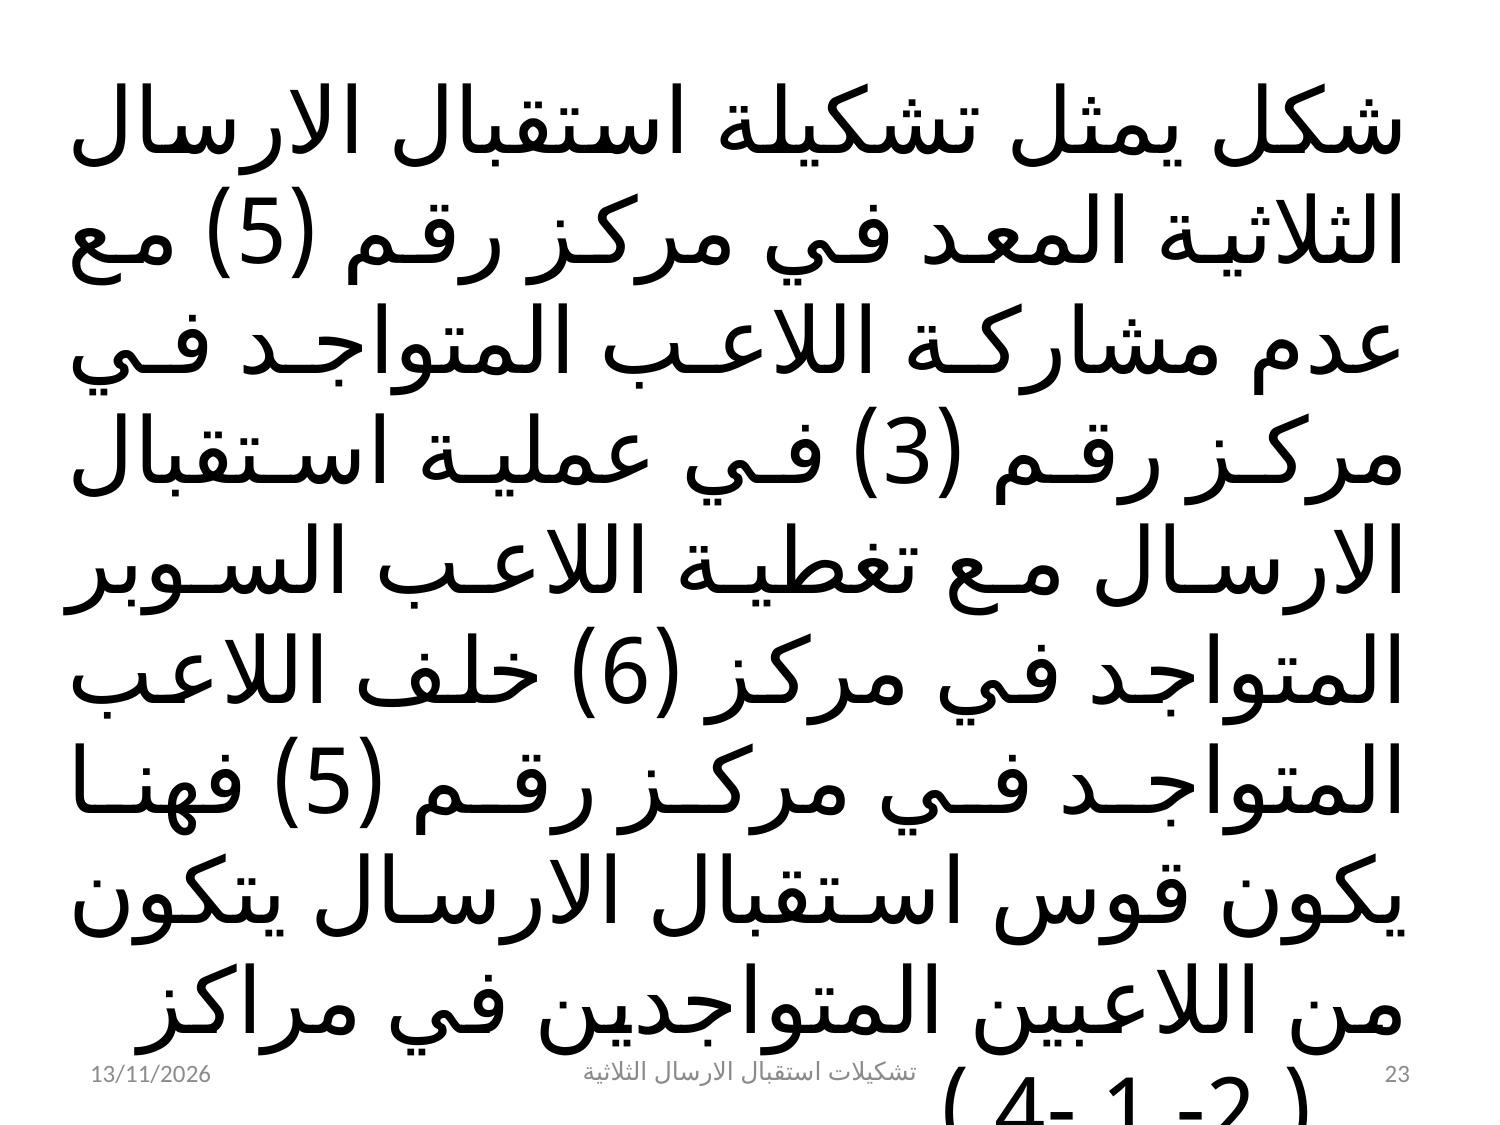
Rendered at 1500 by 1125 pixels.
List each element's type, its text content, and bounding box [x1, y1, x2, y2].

text_box شكل يمثل تشكيلة استقبال الارسال الثلاثية المعد في مركز رقم (5) مع عدم مشاركة اللاعب المتواجد في مركز رقم (3) في عملية استقبال الارسال مع تغطية اللاعب السوبر المتواجد في مركز (6) خلف اللاعب المتواجد في مركز رقم (5) فهنا يكون قوس استقبال الارسال يتكون من اللاعبين المتواجدين في مراكز ( 2- 1 -4 ) [53, 54, 1424, 1125]
footer تشكيلات استقبال الارسال الثلاثية [512, 1042, 988, 1103]
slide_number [75, 1042, 425, 1103]
slide_number 23 [1074, 1042, 1425, 1103]
